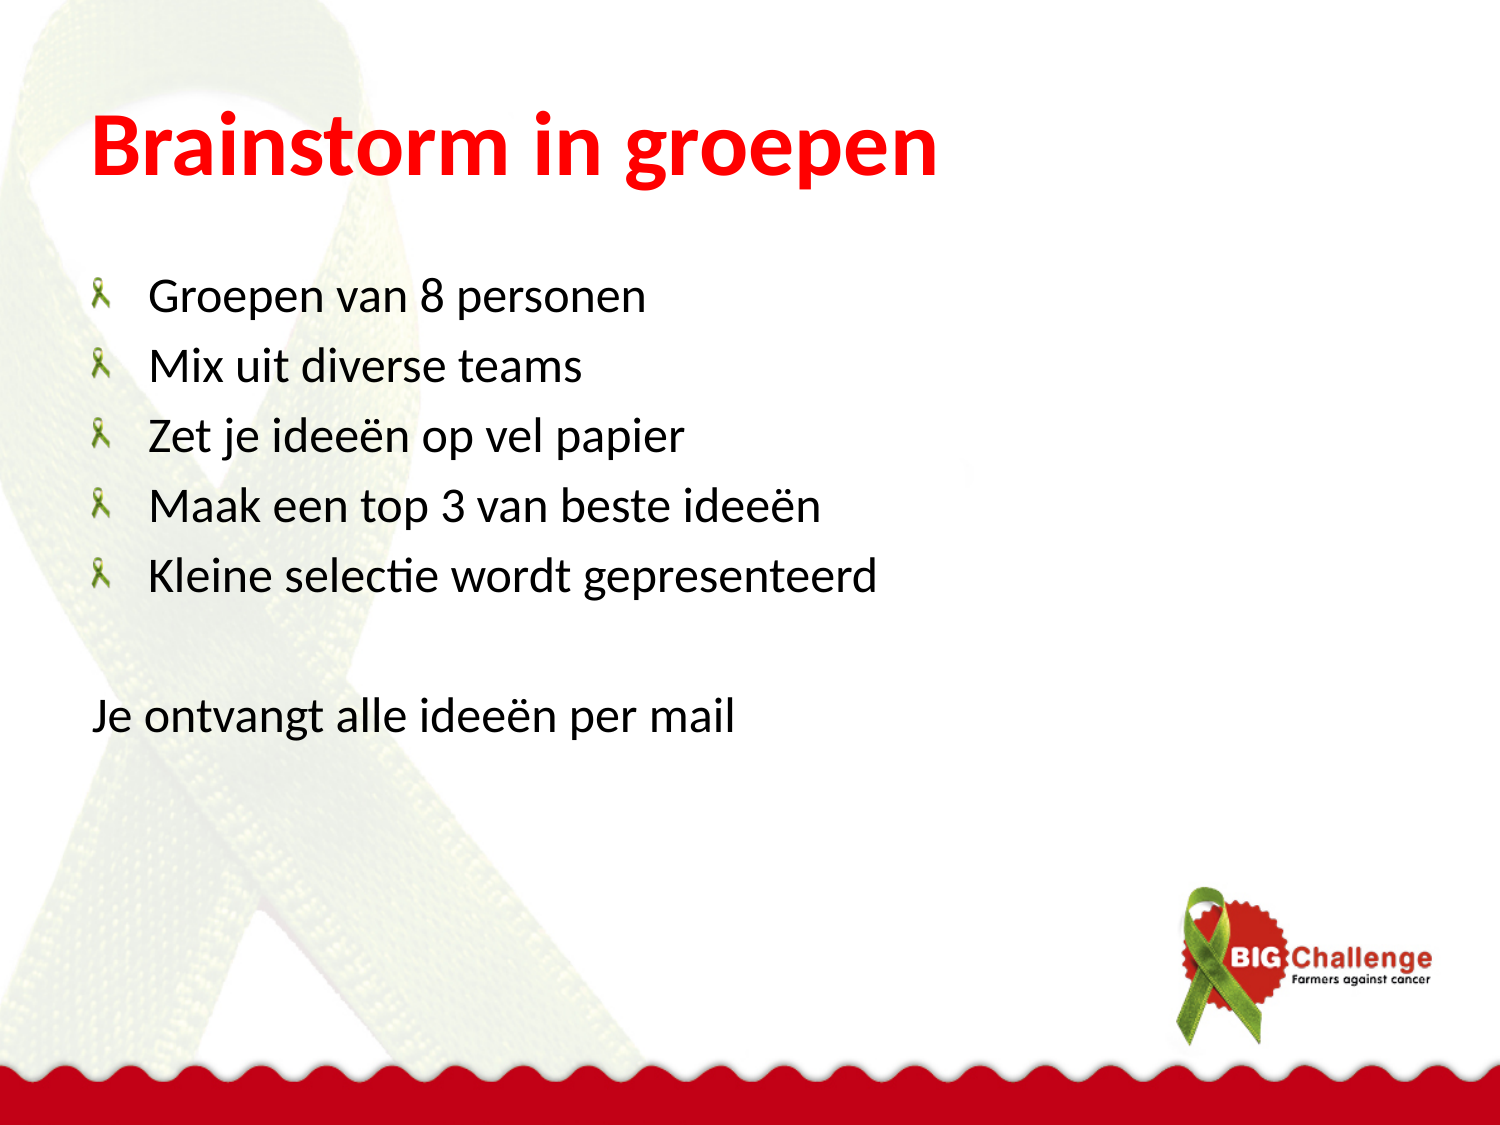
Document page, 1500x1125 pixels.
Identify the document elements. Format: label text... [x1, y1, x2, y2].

list Groepen van 8 personen Mix uit diverse teams Zet je ideeën op vel papier Maak een top 3 van beste ideeën Kleine selectie wordt gepresenteerd Je ontvangt alle ideeën per mail [76, 255, 1427, 970]
picture [0, 0, 1500, 1125]
title Brainstorm in groepen [75, 45, 1425, 233]
